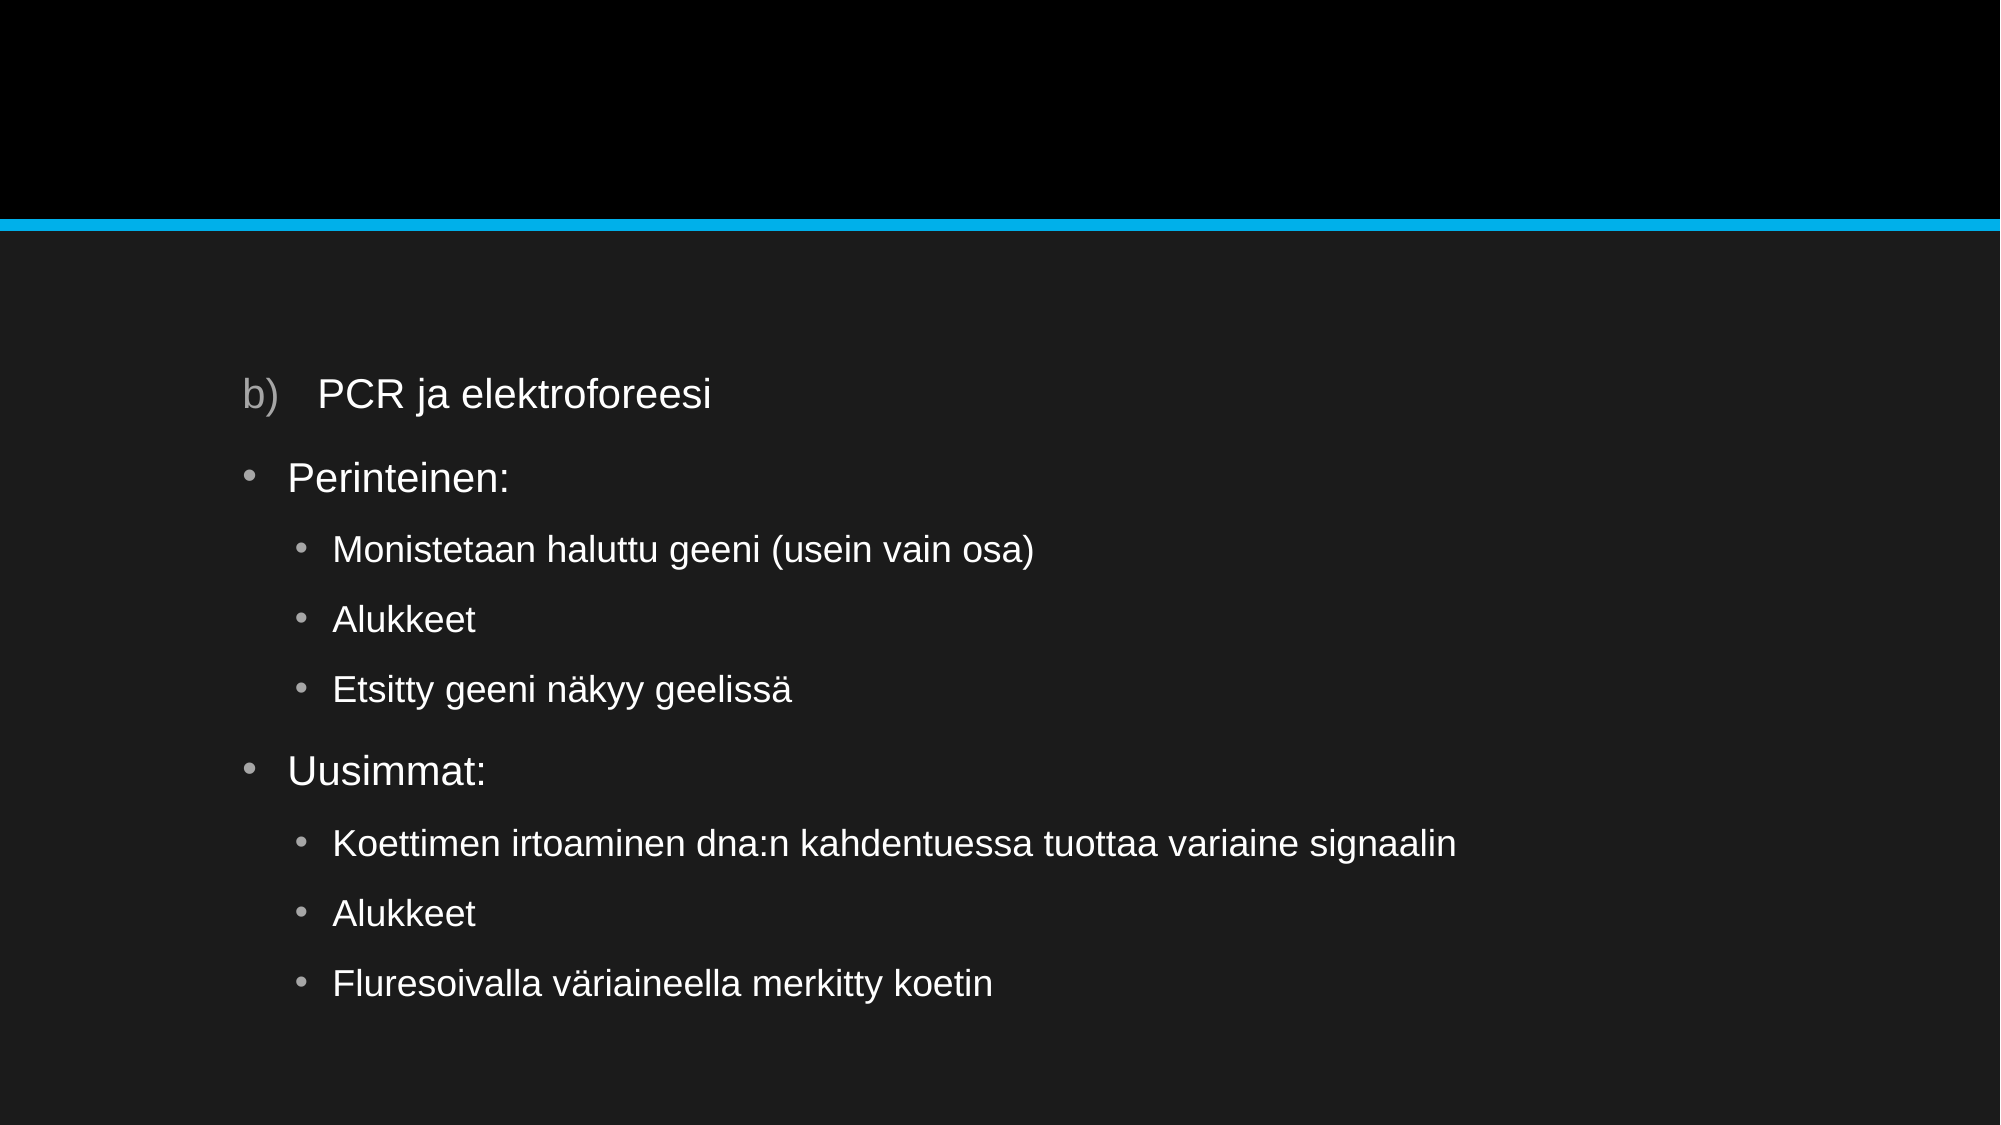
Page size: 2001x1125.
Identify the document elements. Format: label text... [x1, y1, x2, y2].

list PCR ja elektroforeesi Perinteinen: Monistetaan haluttu geeni (usein vain osa) Alukkeet Etsitty geeni näkyy geelissä Uusimmat: Koettimen irtoaminen dna:n kahdentuessa tuottaa variaine signaalin Alukkeet Fluresoivalla väriaineella merkitty koetin [174, 281, 1825, 1013]
